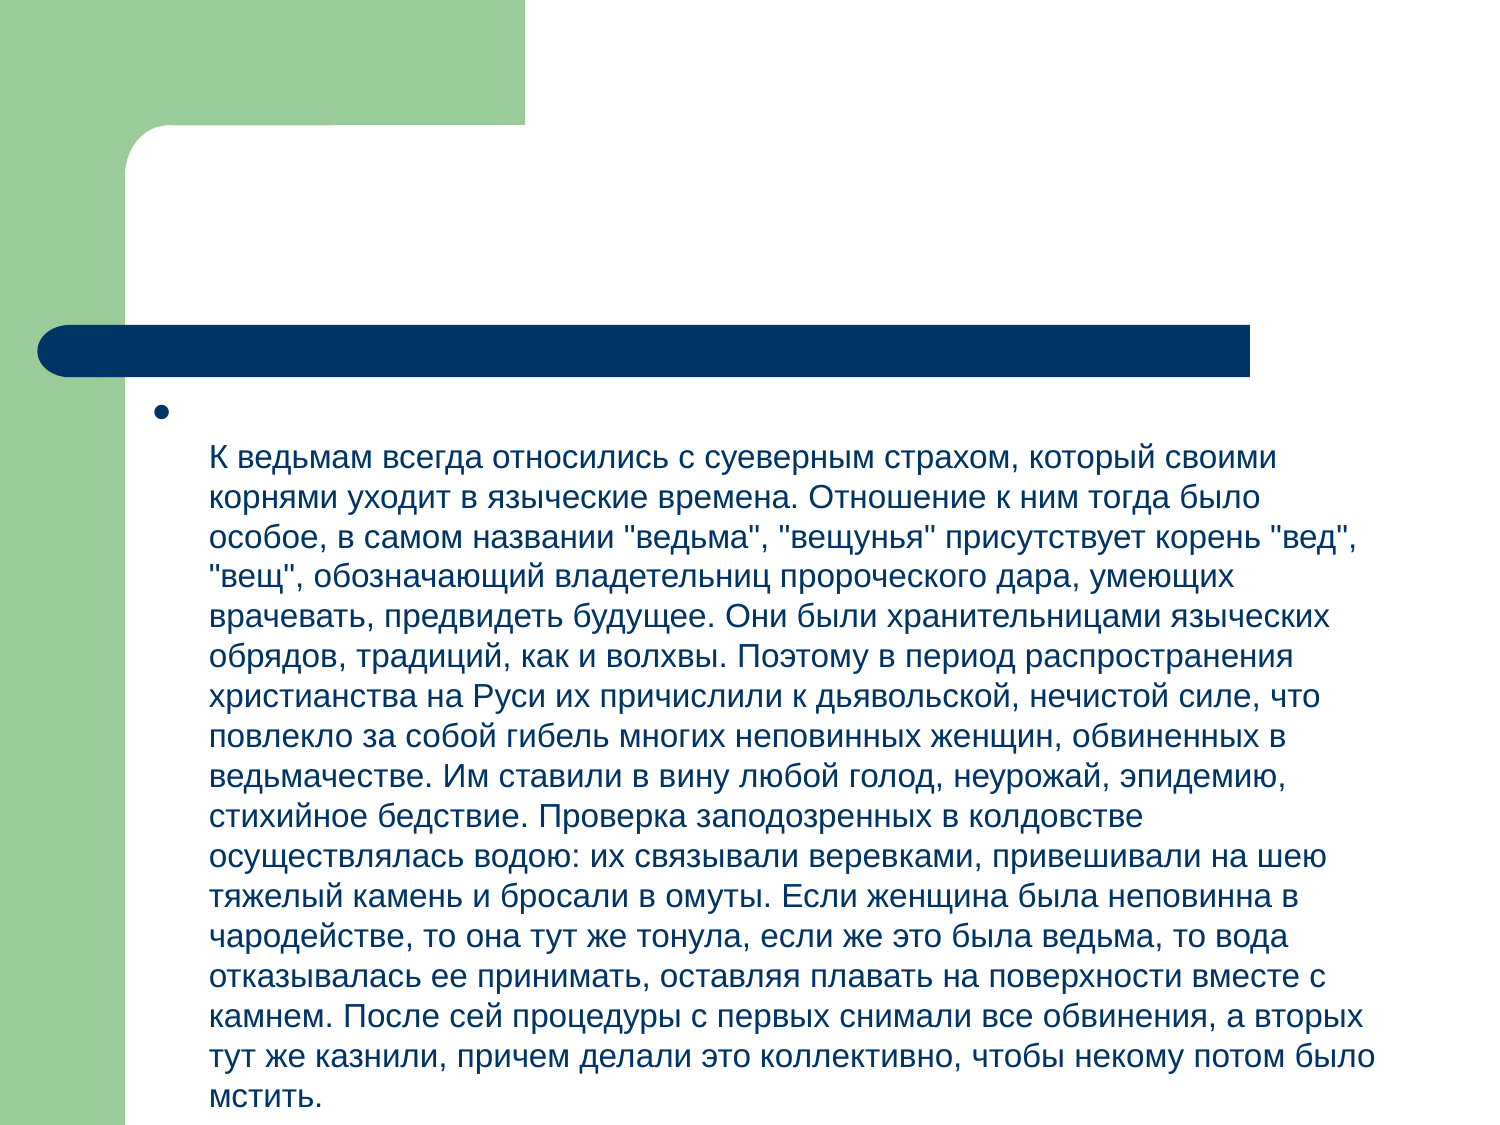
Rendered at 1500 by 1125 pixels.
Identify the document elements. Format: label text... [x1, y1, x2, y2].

list К ведьмам всегда относились с суеверным страхом, который своими корнями уходит в языческие времена. Отношение к ним тогда было особое, в самом названии "ведьма", "вещунья" присутствует корень "вед", "вещ", обозначающий владетельниц пророческого дара, умеющих врачевать, предвидеть будущее. Они были хранительницами языческих обрядов, традиций, как и волхвы. Поэтому в период распространения христианства на Руси их причислили к дьявольской, нечистой силе, что повлекло за собой гибель многих неповинных женщин, обвиненных в ведьмачестве. Им ставили в вину любой голод, неурожай, эпидемию, стихийное бедствие. Проверка заподозренных в колдовстве осуществлялась водою: их связывали веревками, привешивали на шею тяжелый камень и бросали в омуты. Если женщина была неповинна в чародействе, то она тут же тонула, если же это была ведьма, то вода отказывалась ее принимать, оставляя плавать на поверхности вместе с камнем. После сей процедуры с первых снимали все обвинения, а вторых тут же казнили, причем делали это коллективно, чтобы некому потом было мстить. [137, 387, 1400, 999]
